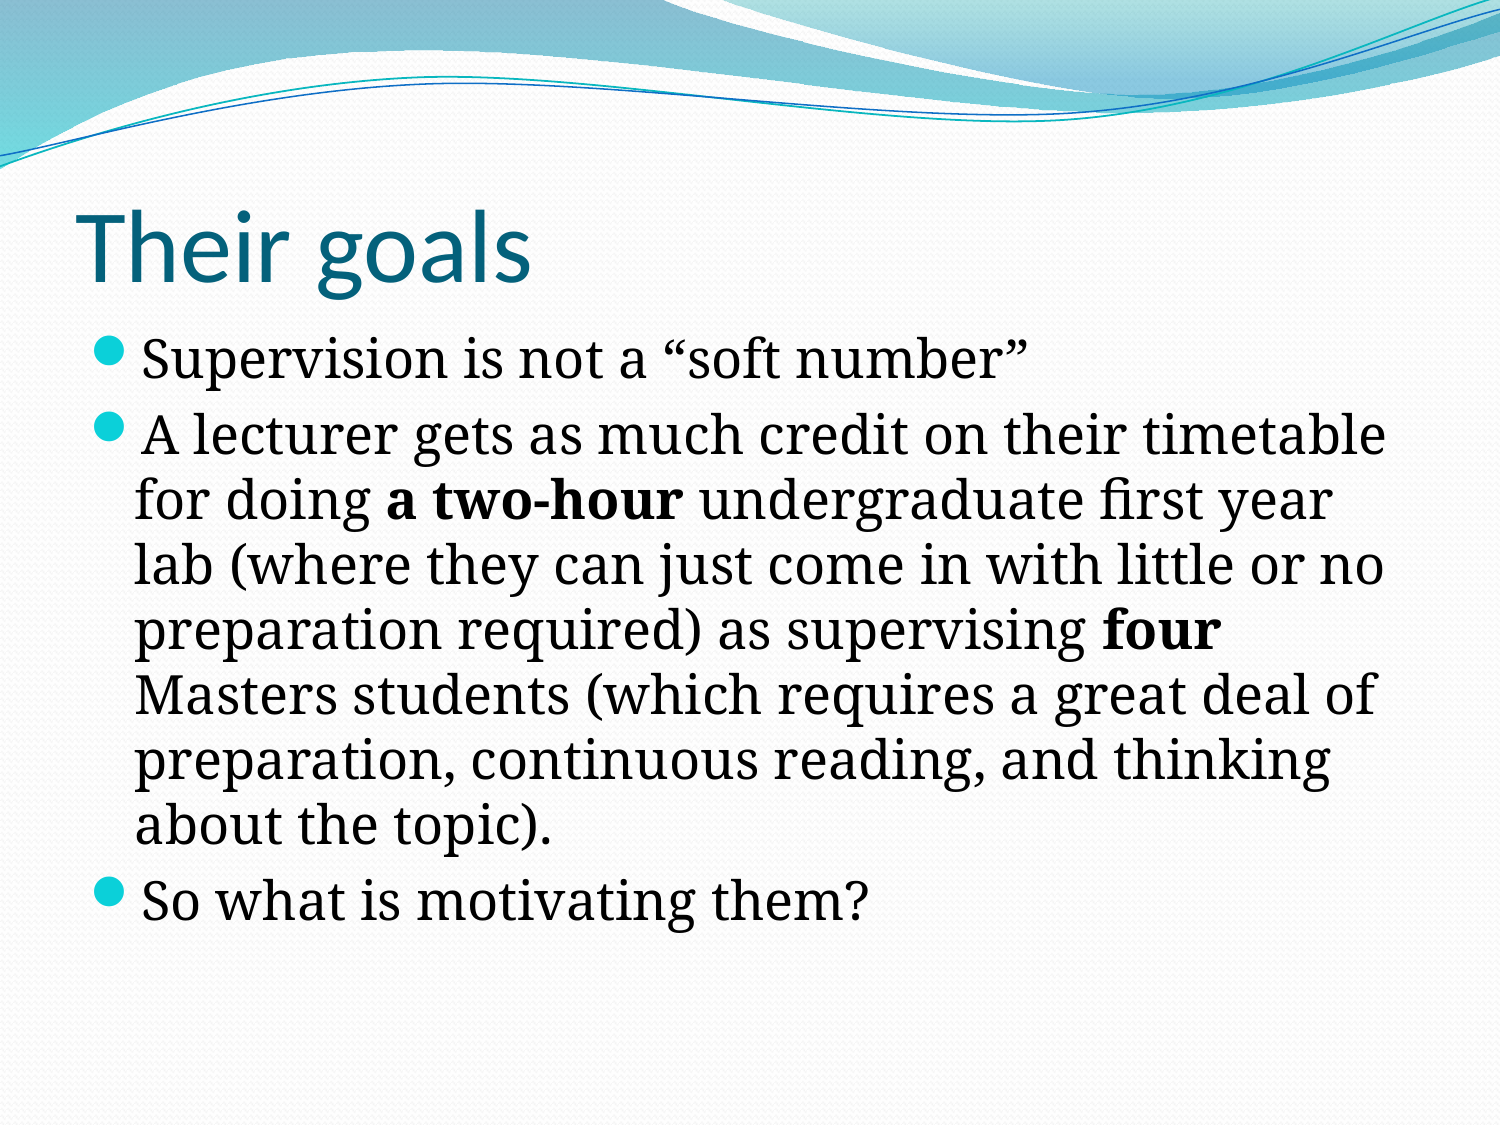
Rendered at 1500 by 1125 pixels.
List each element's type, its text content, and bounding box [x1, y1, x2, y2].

title Their goals [75, 115, 1425, 303]
list Supervision is not a “soft number” A lecturer gets as much credit on their timetable for doing a two-hour undergraduate first year lab (where they can just come in with little or no preparation required) as supervising four Masters students (which requires a great deal of preparation, continuous reading, and thinking about the topic). So what is motivating them? [75, 317, 1425, 1038]
